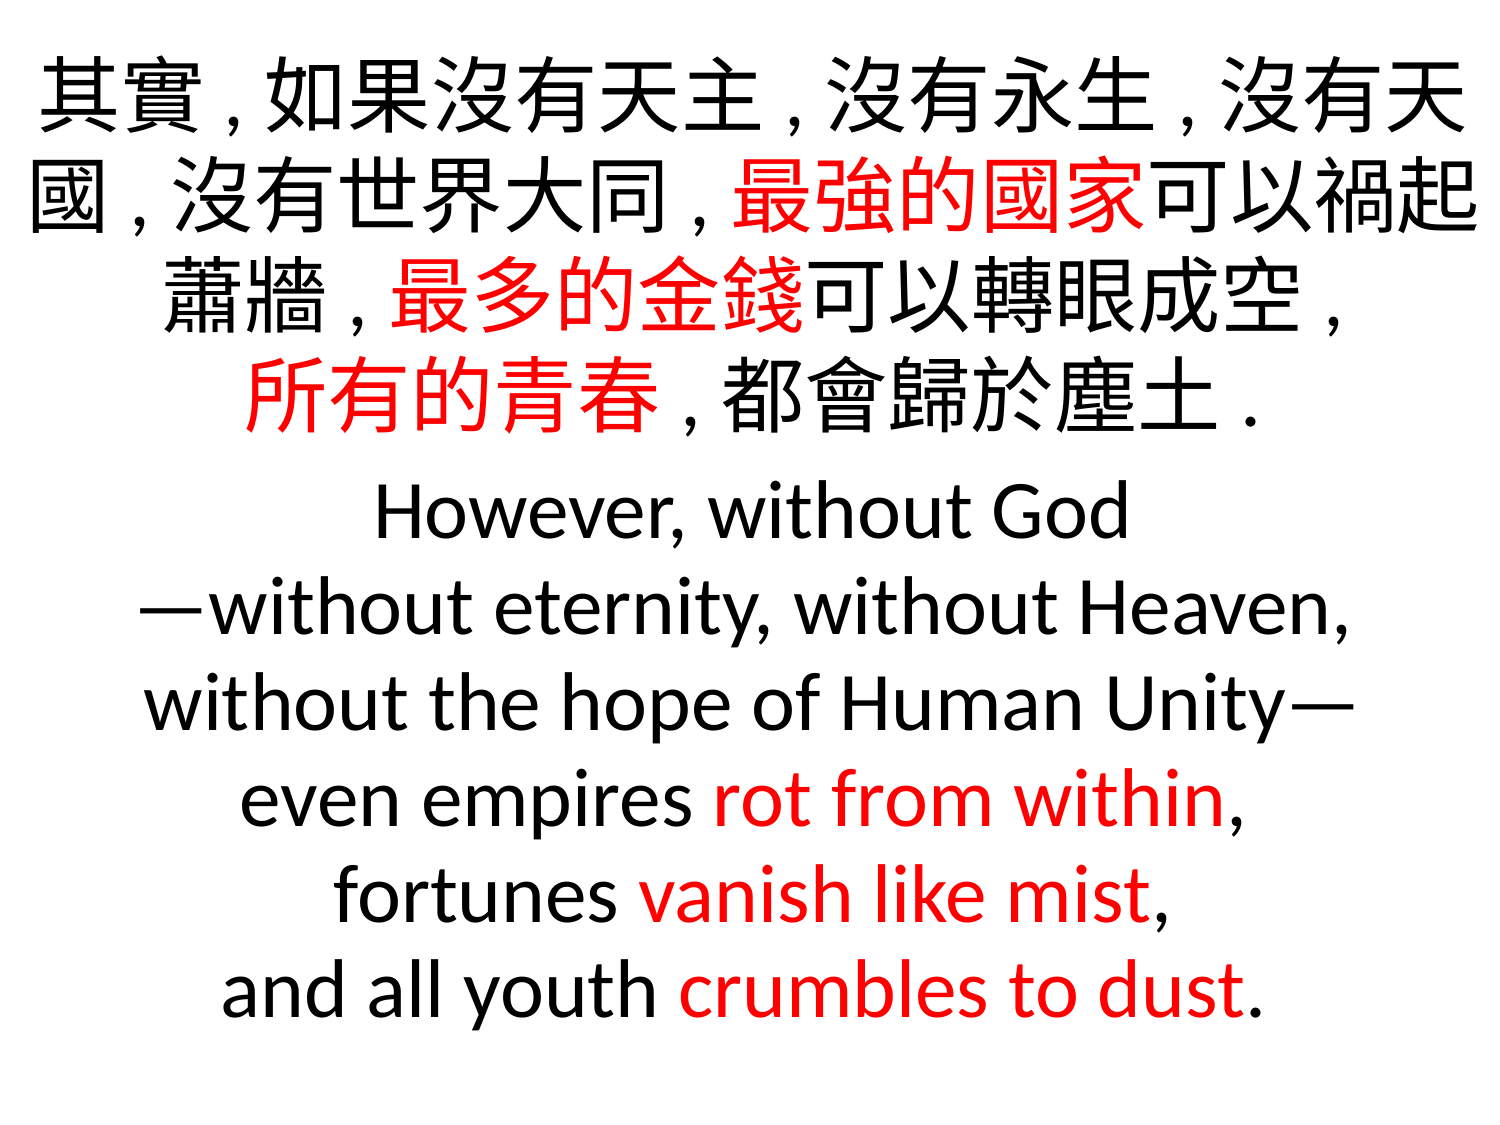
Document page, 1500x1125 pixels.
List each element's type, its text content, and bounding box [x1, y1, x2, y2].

subtitle 其實,如果沒有天主,沒有永生,沒有天國,沒有世界大同,最強的國家可以禍起蕭牆,最多的金錢可以轉眼成空, 所有的青春,都會歸於塵土. However, without God —without eternity, without Heaven, without the hope of Human Unity— even empires rot from within, fortunes vanish like mist, and all youth crumbles to dust. [0, 35, 1500, 1118]
